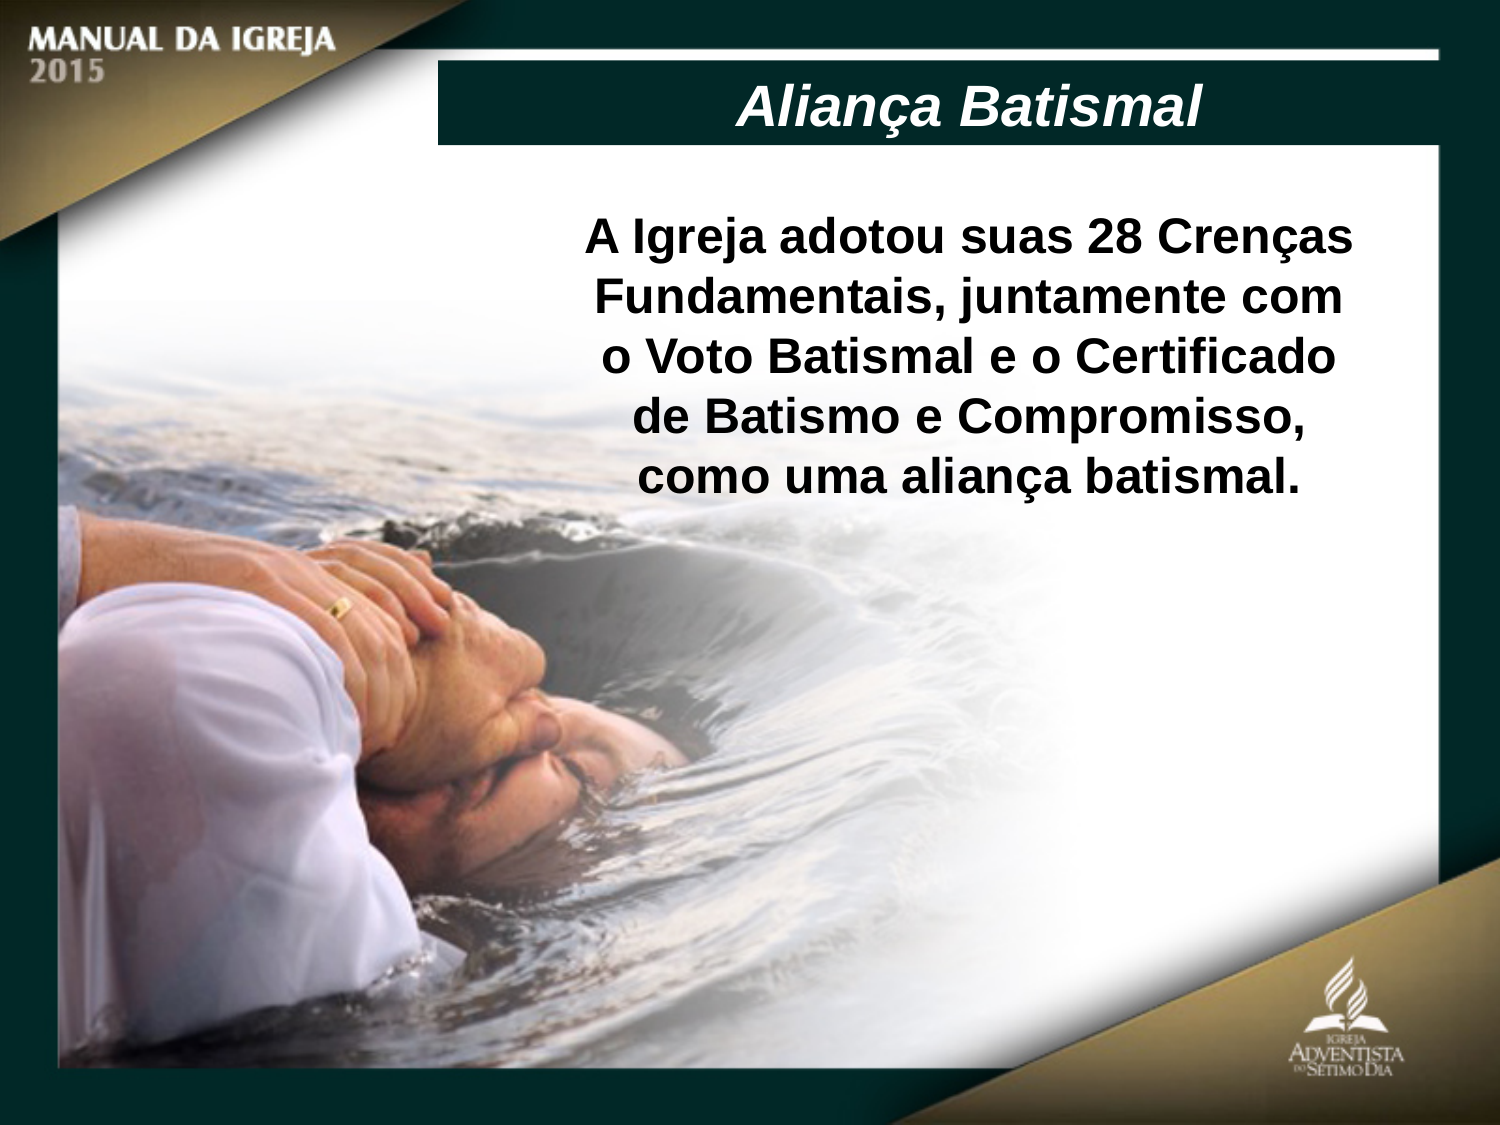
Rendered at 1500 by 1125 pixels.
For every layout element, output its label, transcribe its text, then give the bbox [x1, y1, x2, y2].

text_box A Igreja adotou suas 28 Crenças Fundamentais, juntamente com o Voto Batismal e o Certificado de Batismo e Compromisso, como uma aliança batismal. [565, 196, 1375, 511]
text_box Aliança Batismal [438, 60, 1500, 146]
picture [0, 0, 1500, 1125]
